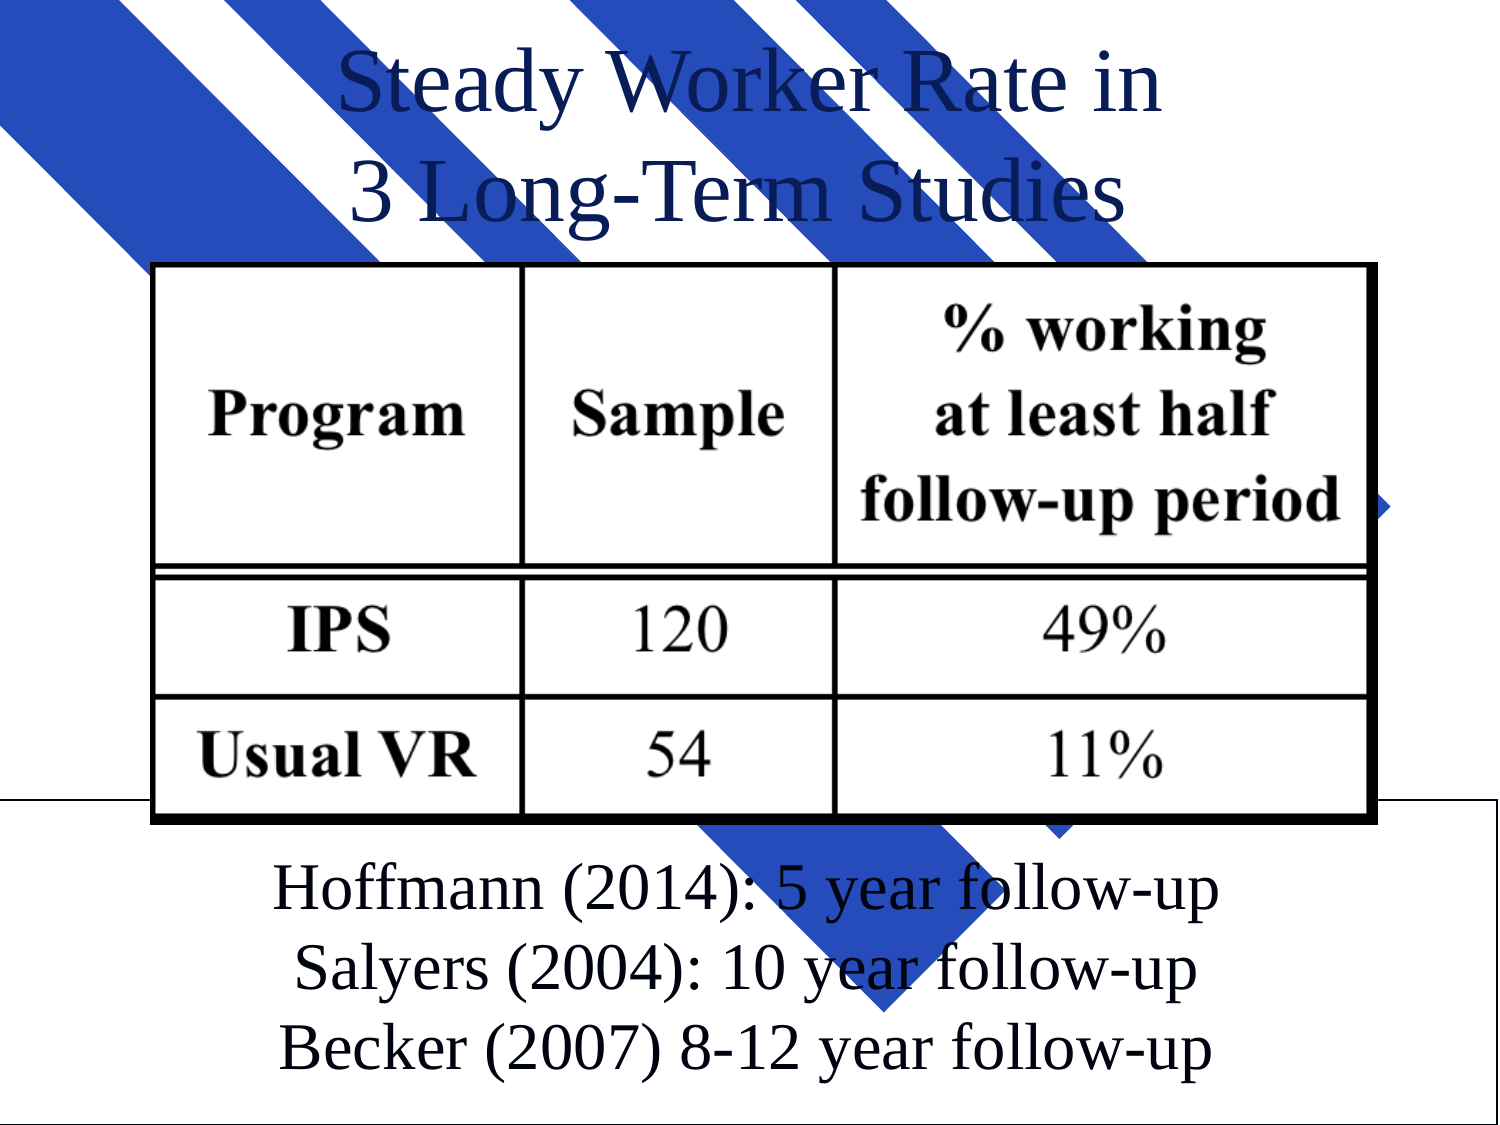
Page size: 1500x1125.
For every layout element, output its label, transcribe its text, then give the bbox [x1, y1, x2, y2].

text_box Hoffmann (2014): 5 year follow-up Salyers (2004): 10 year follow-up Becker (2007) 8-12 year follow-up [0, 800, 1498, 1125]
title Steady Worker Rate in 3 Long-Term Studies [0, 86, 1500, 413]
picture [149, 262, 1378, 826]
